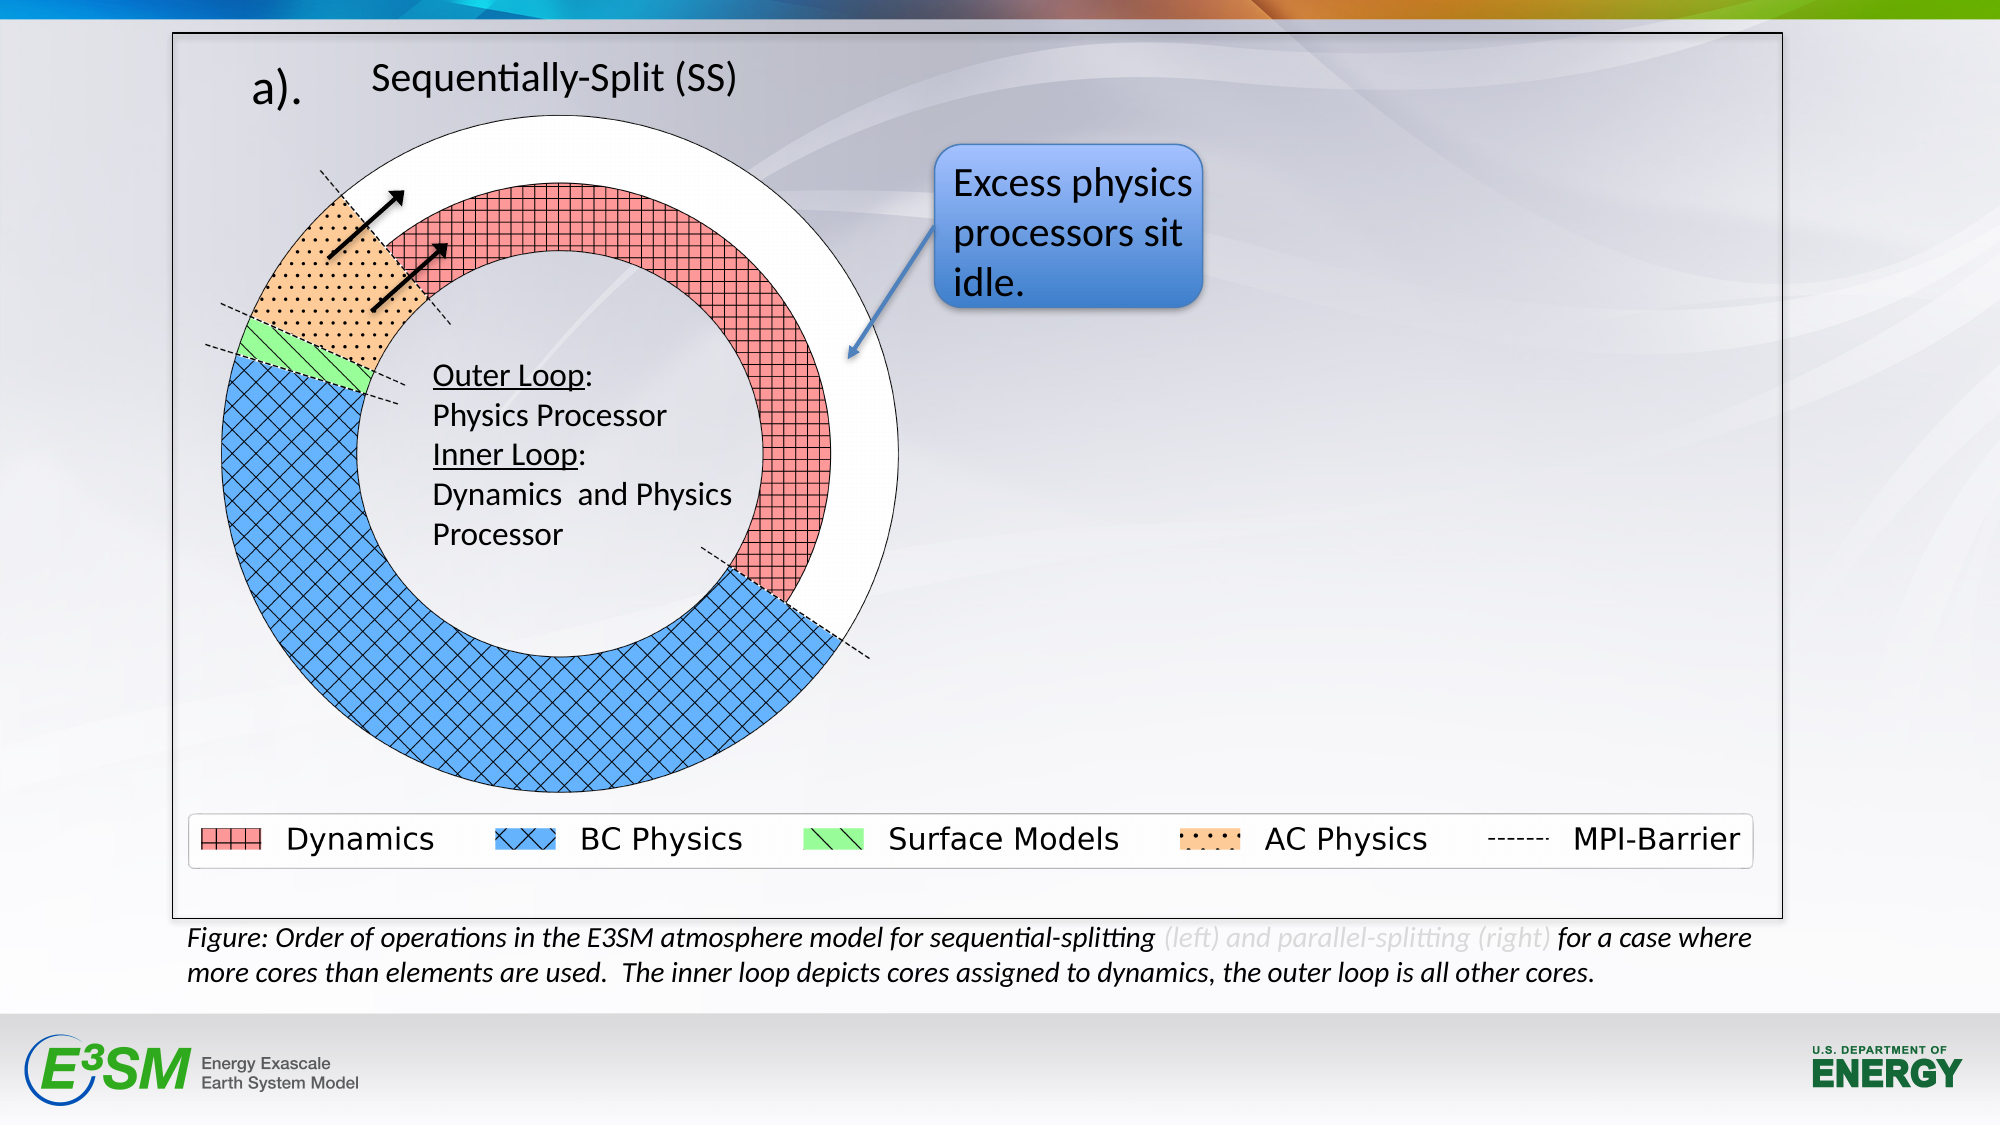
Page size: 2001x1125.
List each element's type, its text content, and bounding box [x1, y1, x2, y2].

text_box Figure: Order of operations in the E3SM atmosphere model for sequential-splitting (left) and parallel-splitting (right) for a case where more cores than elements are used. The inner loop depicts cores assigned to dynamics, the outer loop is all other cores. [172, 926, 1783, 997]
picture [0, 0, 2000, 1125]
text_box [139, 32, 1783, 919]
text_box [371, 242, 448, 312]
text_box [847, 225, 935, 360]
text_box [327, 190, 405, 259]
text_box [934, 144, 1216, 315]
